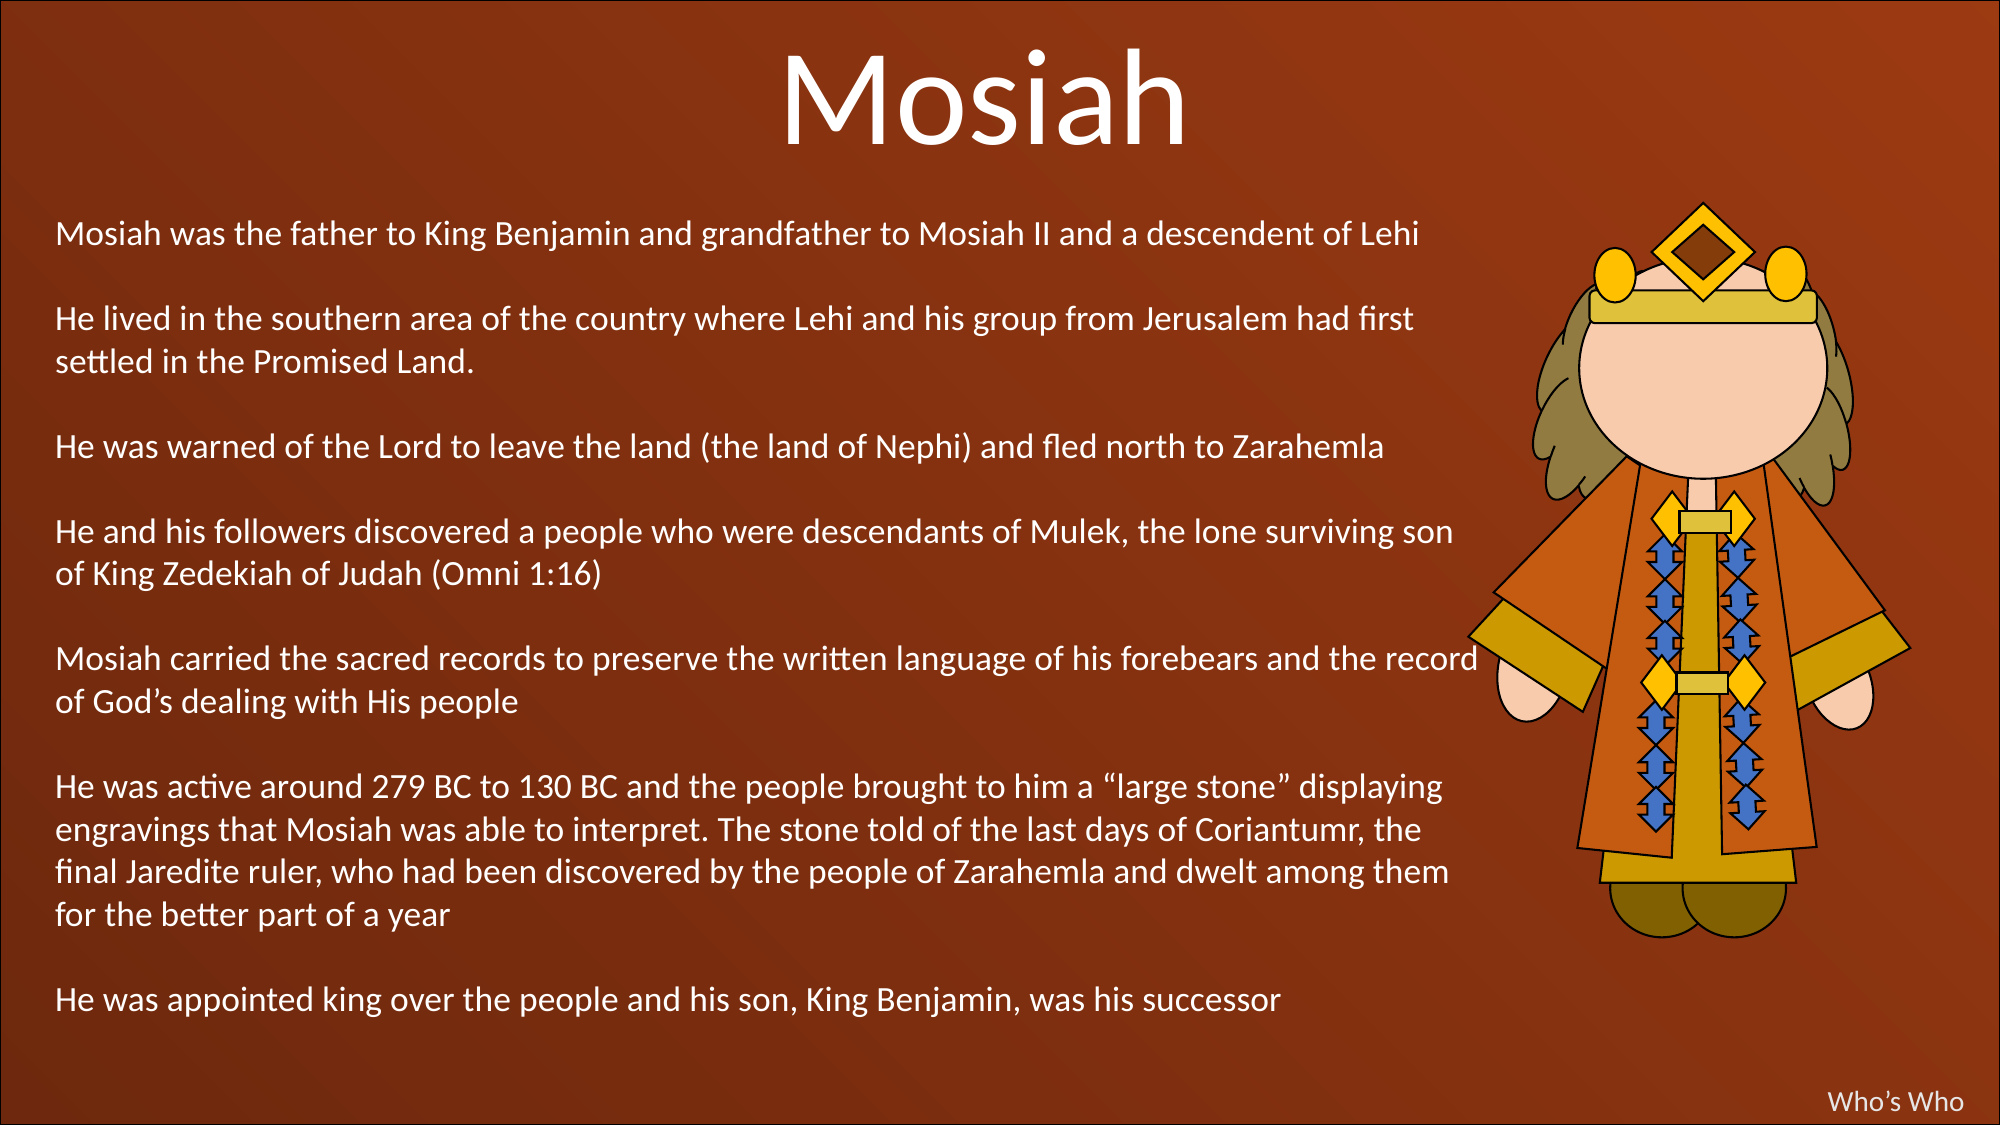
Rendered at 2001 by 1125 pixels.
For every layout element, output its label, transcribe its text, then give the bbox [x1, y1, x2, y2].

text_box Mosiah [249, 0, 1750, 180]
text_box [0, 0, 2000, 1125]
text_box Mosiah was the father to King Benjamin and grandfather to Mosiah II and a descendent of Lehi He lived in the southern area of the country where Lehi and his group from Jerusalem had first settled in the Promised Land. He was warned of the Lord to leave the land (the land of Nephi) and fled north to Zarahemla He and his followers discovered a people who were descendants of Mulek, the lone surviving son of King Zedekiah of Judah (Omni 1:16) Mosiah carried the sacred records to preserve the written language of his forebears and the record of God’s dealing with His people He was active around 279 BC to 130 BC and the people brought to him a “large stone” displaying engravings that Mosiah was able to interpret. The stone told of the last days of Coriantumr, the final Jaredite ruler, who had been discovered by the people of Zarahemla and dwelt among them for the better part of a year He was appointed king over the people and his son, King Benjamin, was his successor [40, 202, 1499, 1026]
text_box Who’s Who [479, 1074, 1980, 1125]
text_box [1498, 202, 1871, 938]
